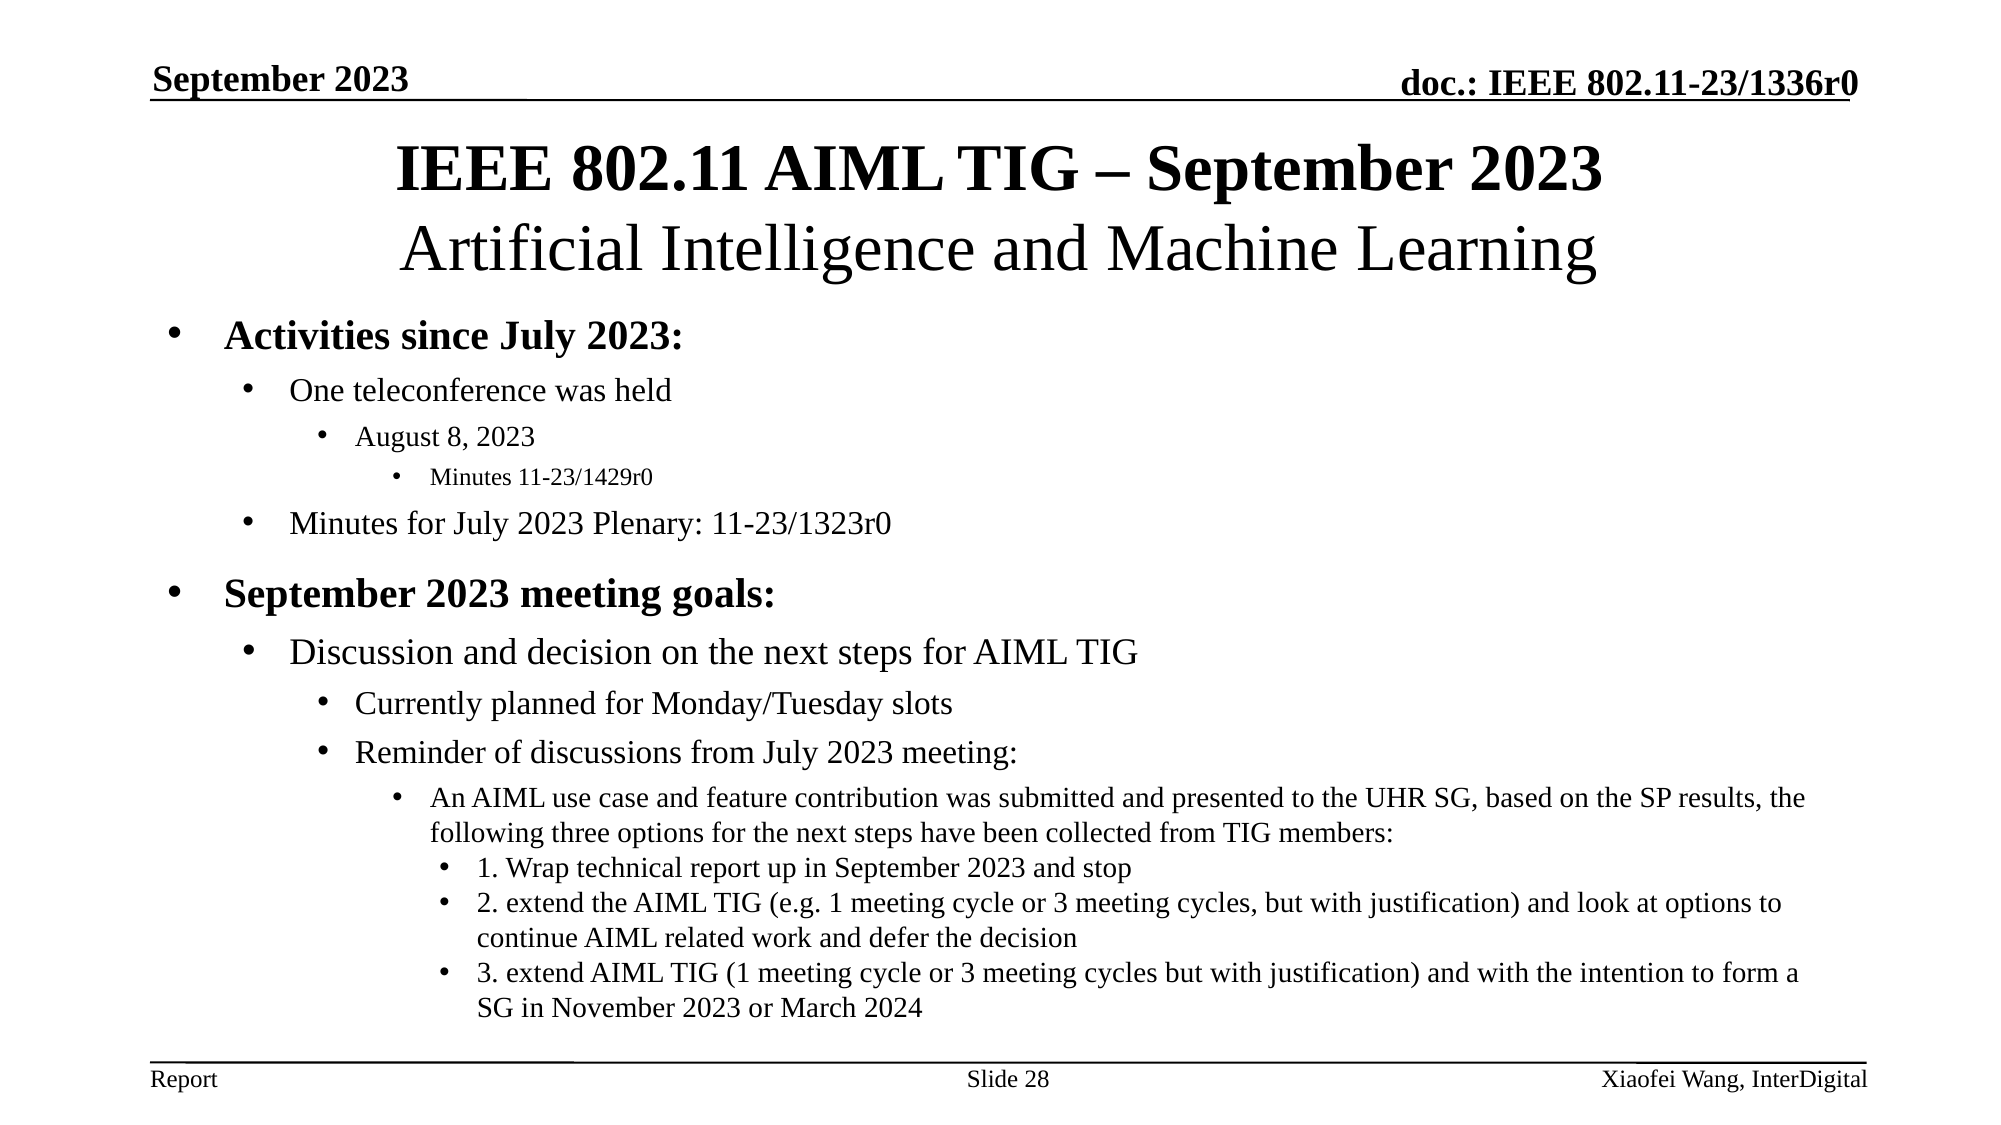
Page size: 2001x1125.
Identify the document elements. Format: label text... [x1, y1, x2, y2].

slide_number Slide 28 [950, 1061, 1067, 1123]
title IEEE 802.11 AIML TIG – September 2023 Artificial Intelligence and Machine Learning [362, 137, 1638, 299]
footer Xiaofei Wang, InterDigital [1171, 1061, 1869, 1093]
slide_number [152, 54, 563, 100]
list Activities since July 2023: One teleconference was held August 8, 2023 Minutes 11-23/1429r0 Minutes for July 2023 Plenary: 11-23/1323r0 September 2023 meeting goals: Discussion and decision on the next steps for AIML TIG Currently planned for Monday/Tuesday slots Reminder of discussions from July 2023 meeting: An AIML use case and feature contribution was submitted and presented to the UHR SG, based on the SP results, the following three options for the next steps have been collected from TIG members: 1. Wrap technical report up in September 2023 and stop 2. extend the AIML TIG (e.g. 1 meeting cycle or 3 meeting cycles, but with justification) and look at options to continue AIML related work and defer the decision 3. extend AIML TIG (1 meeting cycle or 3 meeting cycles but with justification) and with the intention to form a SG in November 2023 or March 2024 [152, 299, 1838, 988]
